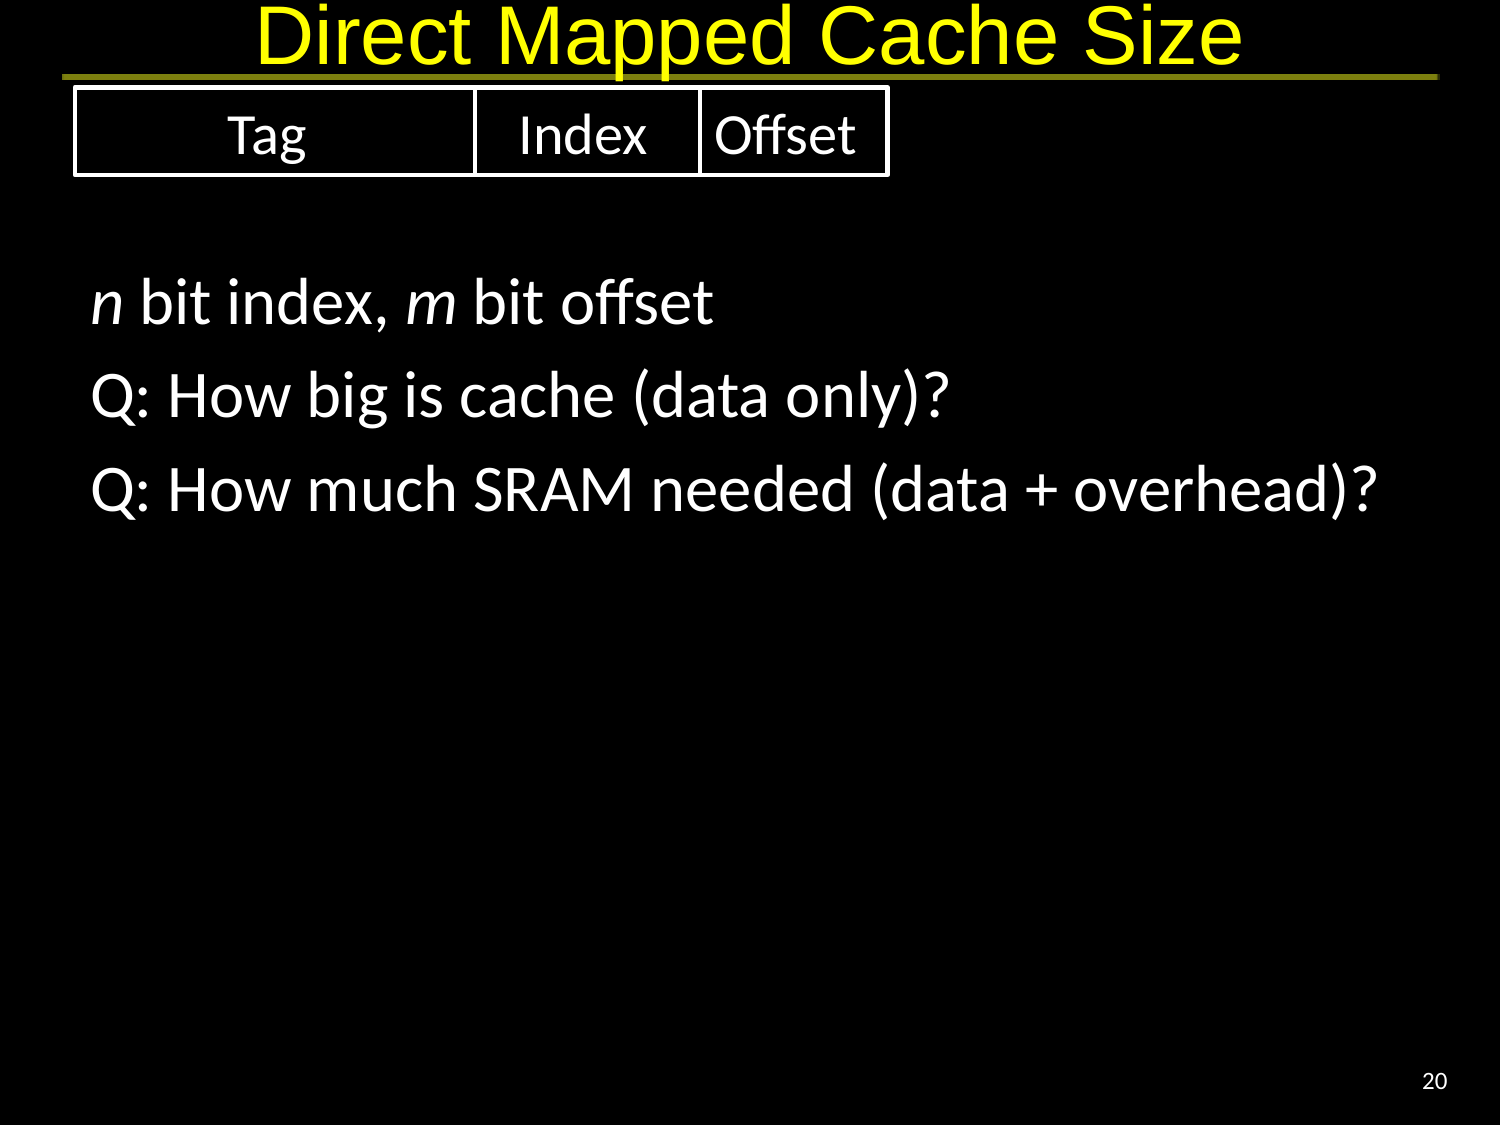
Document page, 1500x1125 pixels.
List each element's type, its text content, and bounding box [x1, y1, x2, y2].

picture [62, 74, 1440, 80]
list n bit index, m bit offset Q: How big is cache (data only)? Q: How much SRAM needed (data + overhead)? [75, 249, 1463, 1113]
text_box Tag Index Offset [73, 85, 889, 177]
title Direct Mapped Cache Size [37, 0, 1463, 63]
